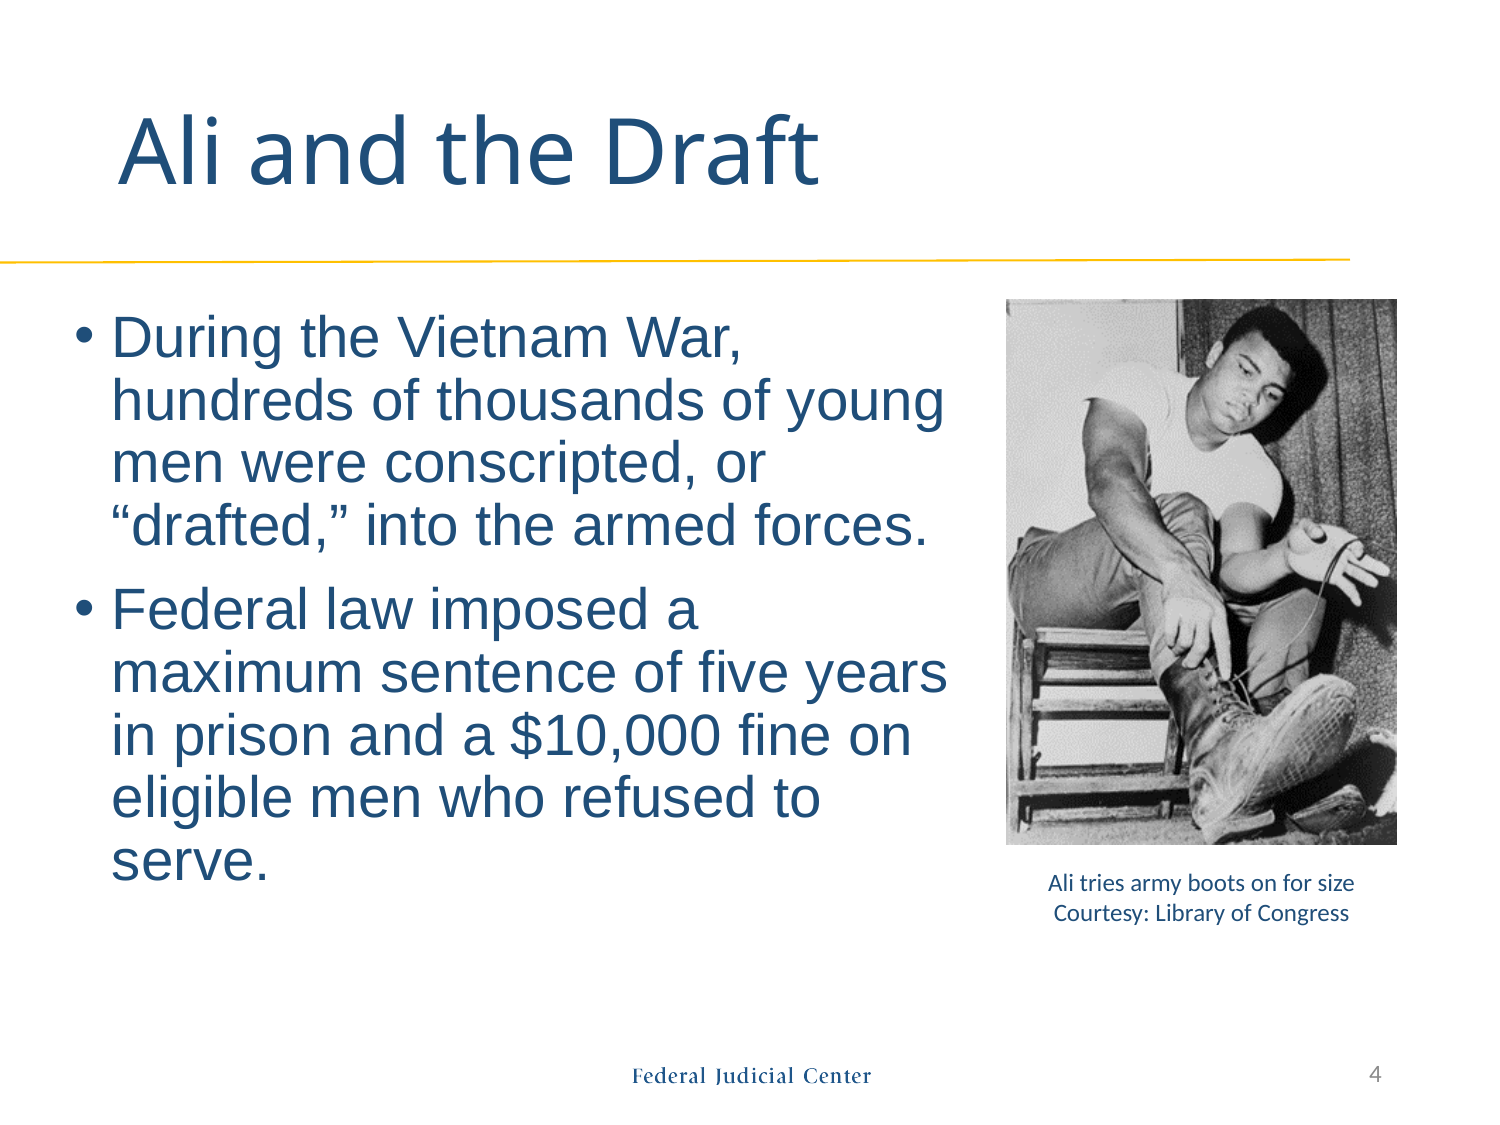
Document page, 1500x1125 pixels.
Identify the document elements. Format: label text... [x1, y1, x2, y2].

picture [1006, 299, 1397, 845]
slide_number 4 [1059, 1042, 1397, 1103]
picture [627, 1061, 873, 1085]
list During the Vietnam War, hundreds of thousands of young men were conscripted, or “drafted,” into the armed forces. Federal law imposed a maximum sentence of five years in prison and a $10,000 fine on eligible men who refused to serve. [59, 299, 982, 1014]
text_box Ali tries army boots on for size Courtesy: Library of Congress [1006, 859, 1397, 935]
title Ali and the Draft [103, 45, 1397, 264]
